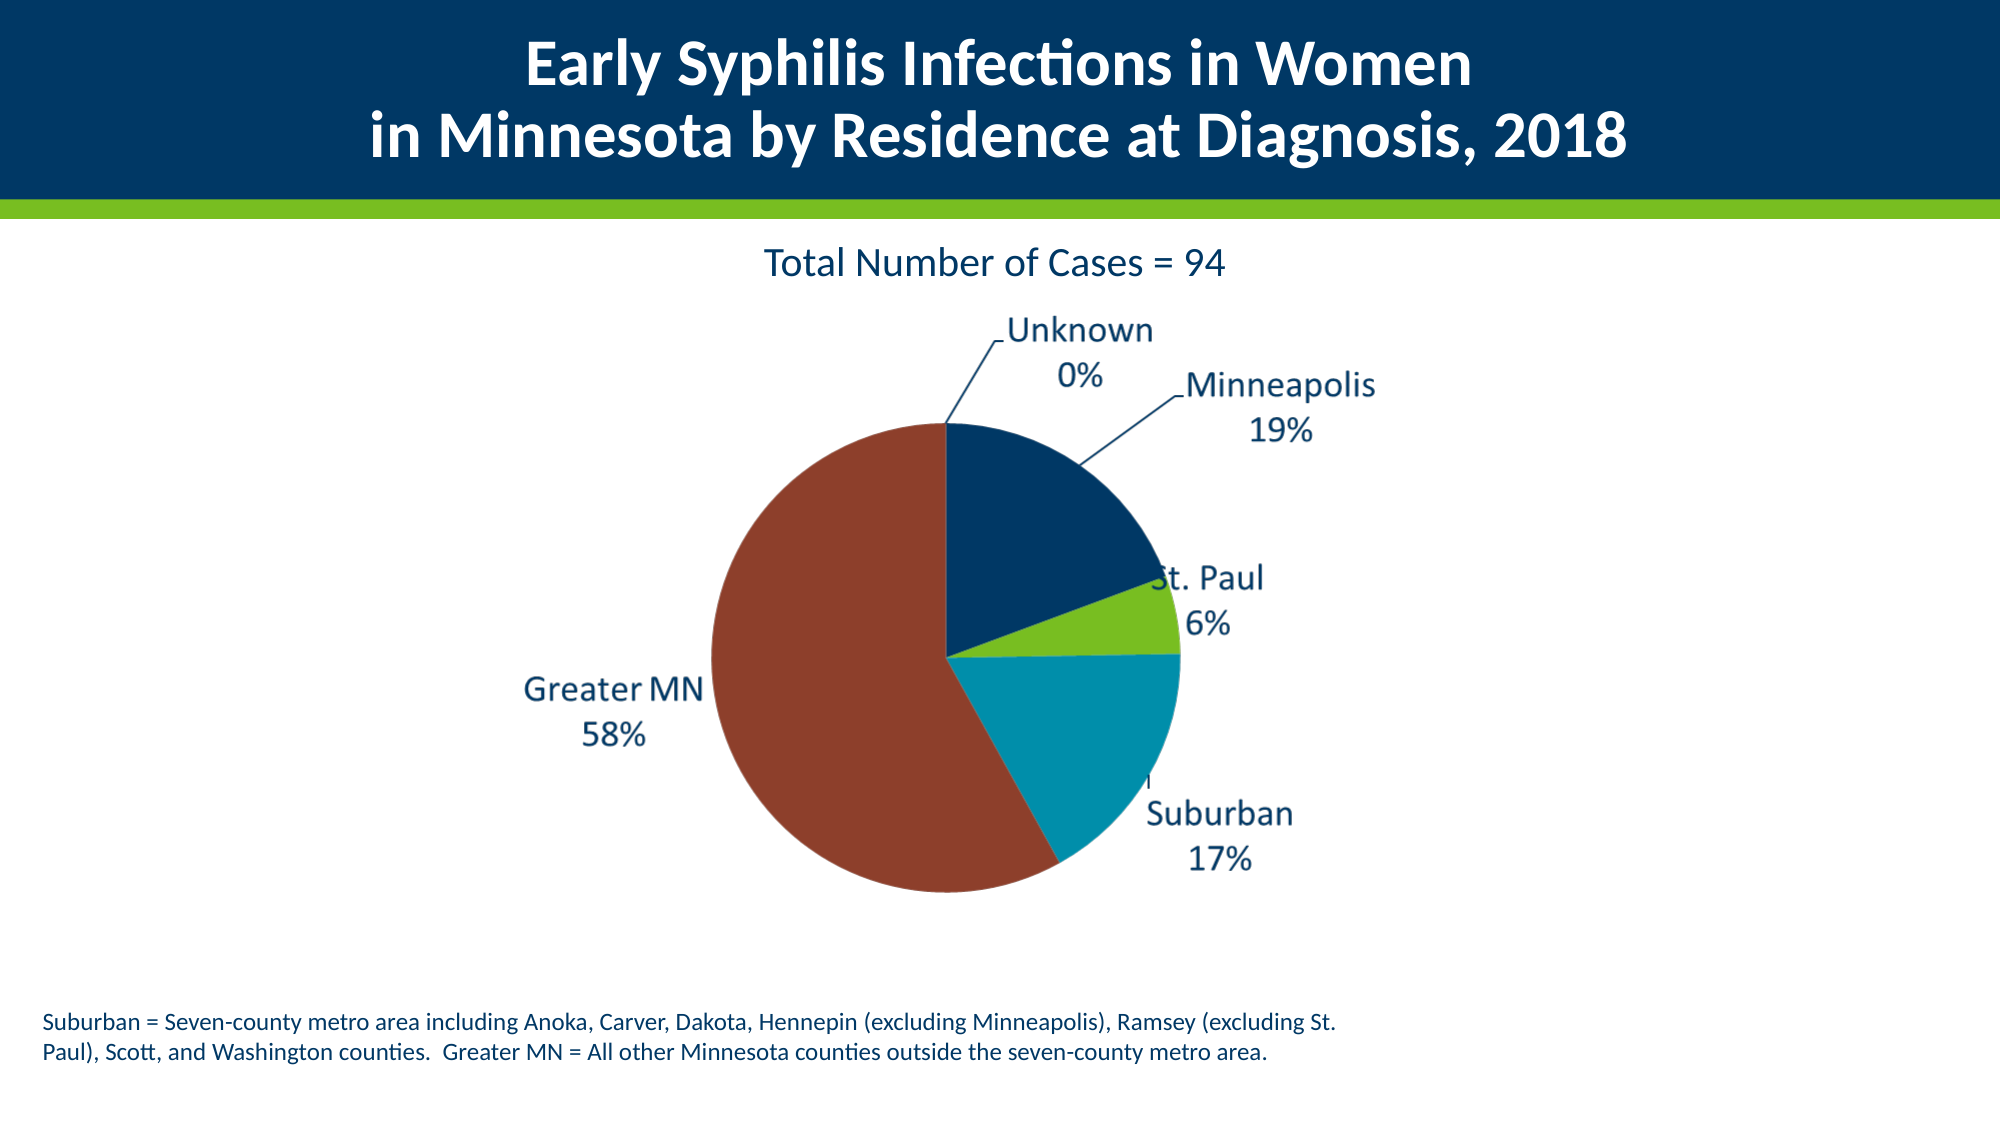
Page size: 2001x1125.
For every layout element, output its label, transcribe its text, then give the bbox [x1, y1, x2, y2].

title Early Syphilis Infections in Women in Minnesota by Residence at Diagnosis, 2018 [137, 24, 1863, 175]
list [23, 259, 1898, 1035]
text_box Suburban = Seven-county metro area including Anoka, Carver, Dakota, Hennepin (excluding Minneapolis), Ramsey (excluding St. Paul), Scott, and Washington counties. Greater MN = All other Minnesota counties outside the seven-county metro area. [27, 1035, 1388, 1081]
text_box Total Number of Cases = 94 [707, 226, 1283, 259]
